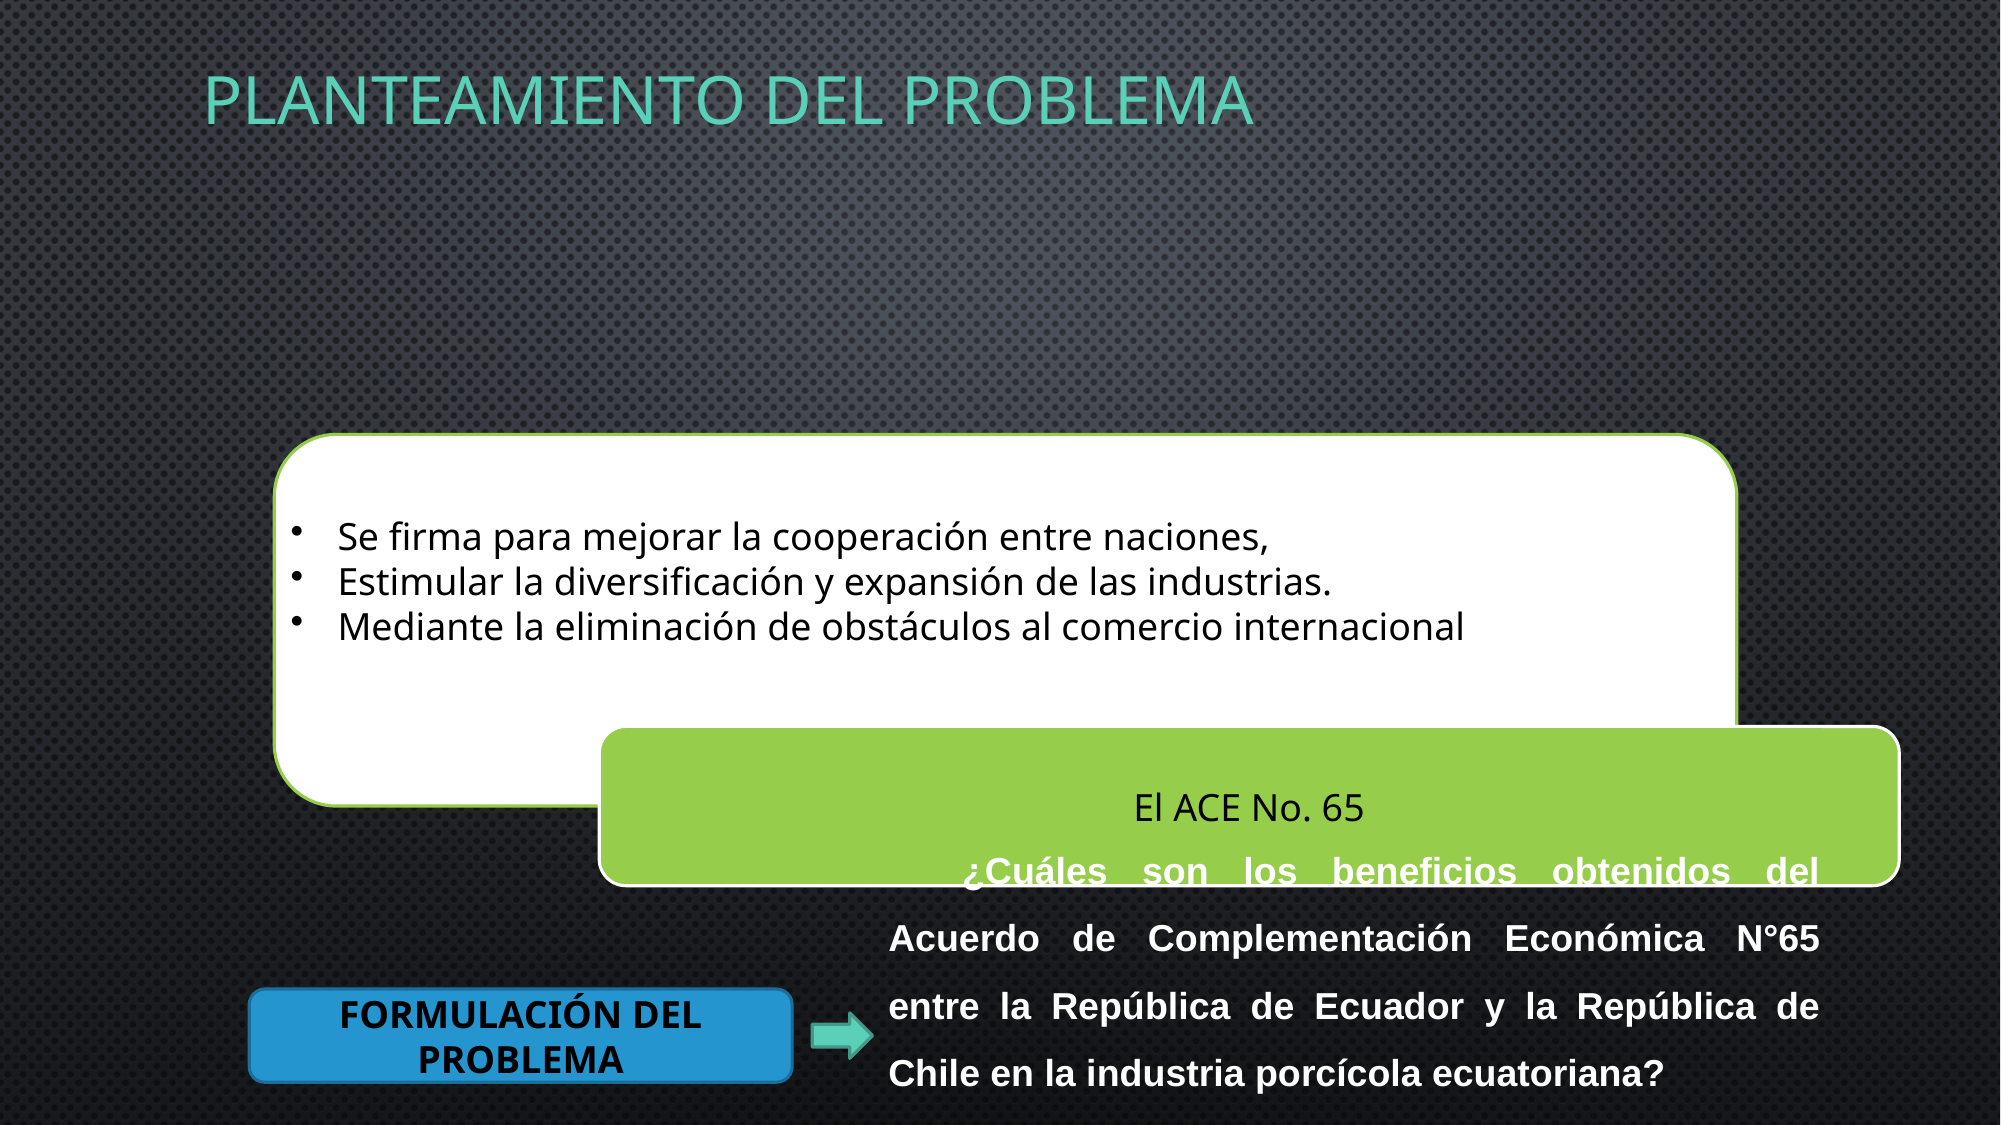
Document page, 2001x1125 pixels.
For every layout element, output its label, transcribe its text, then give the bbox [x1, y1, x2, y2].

text_box ¿Cuáles son los beneficios obtenidos del Acuerdo de Complementación Económica N°65 entre la República de Ecuador y la República de Chile en la industria porcícola ecuatoriana? [812, 886, 1900, 1102]
text_box FORMULACIÓN DEL PROBLEMA [247, 987, 794, 1084]
title Planteamiento del problema [187, 0, 1813, 196]
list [274, 126, 1900, 886]
text_box [810, 1011, 874, 1060]
